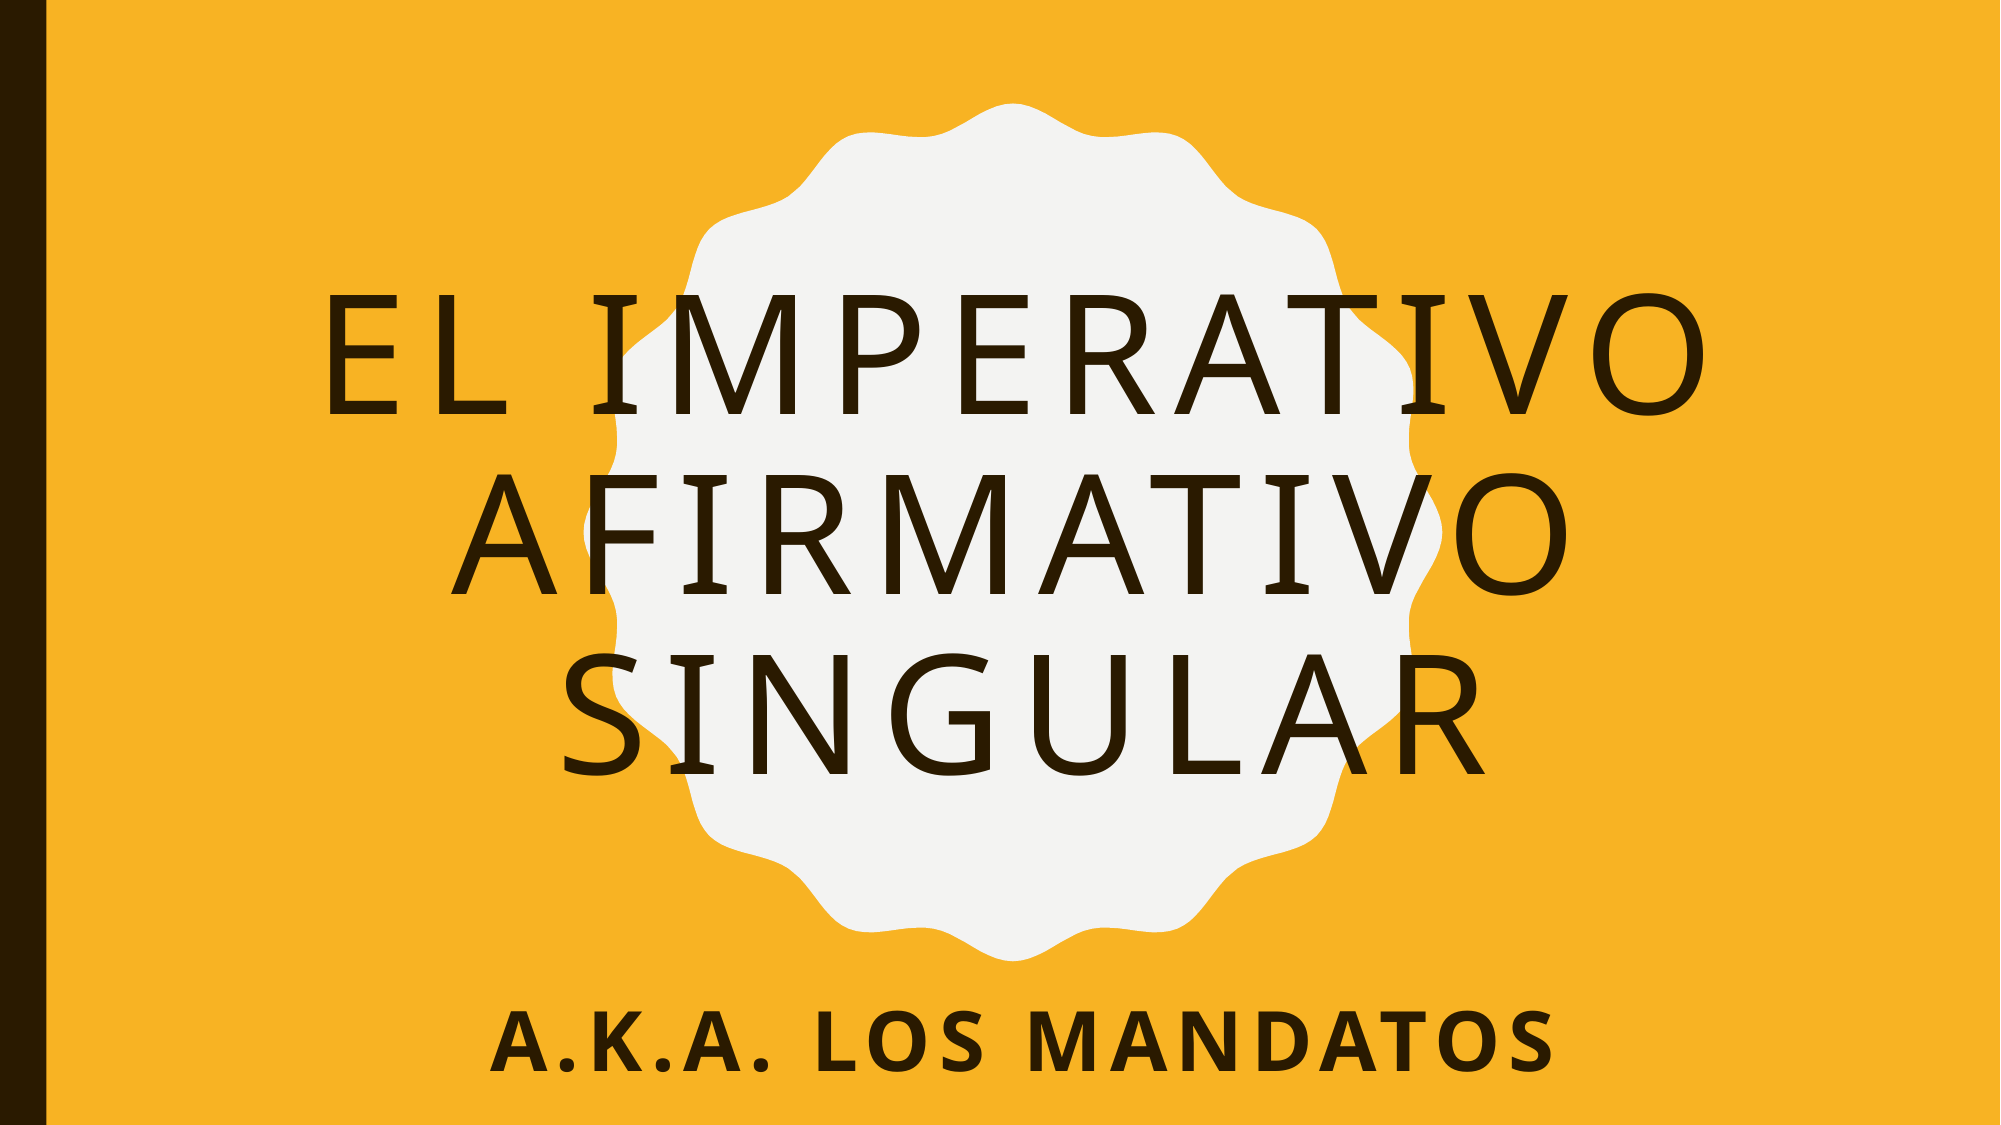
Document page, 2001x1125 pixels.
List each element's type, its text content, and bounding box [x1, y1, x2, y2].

title El imperativo afirmativo singular [176, 180, 1870, 902]
subtitle A.k.a. Los mandatos [363, 980, 1684, 1103]
